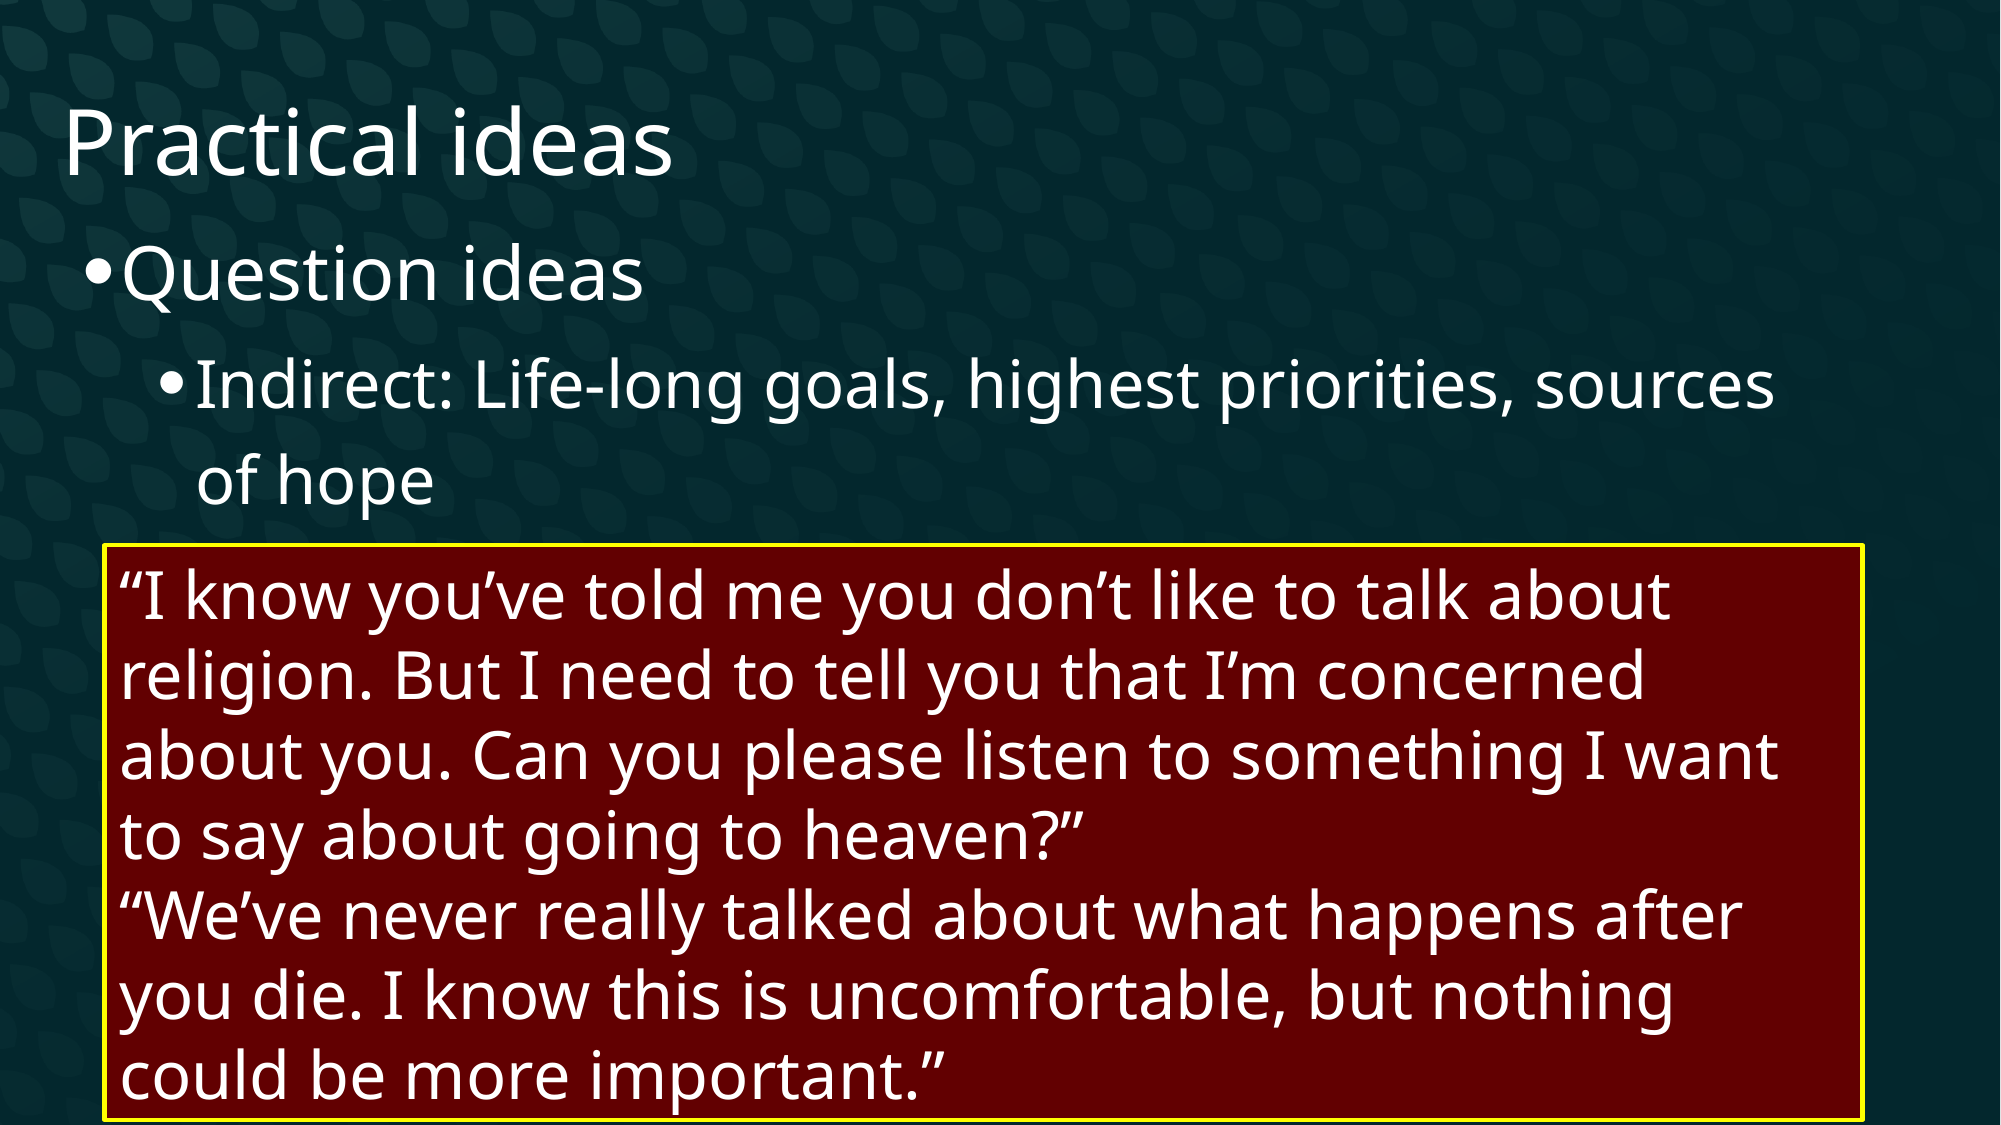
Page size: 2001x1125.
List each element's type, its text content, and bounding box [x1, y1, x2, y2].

text_box “I know you’ve told me you don’t like to talk about religion. But I need to tell you that I’m concerned about you. Can you please listen to something I want to say about going to heaven?” “We’ve never really talked about what happens after you die. I know this is uncomfortable, but nothing could be more important.” [104, 545, 1863, 1120]
list Question ideas Indirect: Life-long goals, highest priorities, sources of hope Direct: [67, 200, 1863, 975]
picture [0, 0, 2001, 1125]
text_box Practical ideas [46, 54, 1842, 165]
